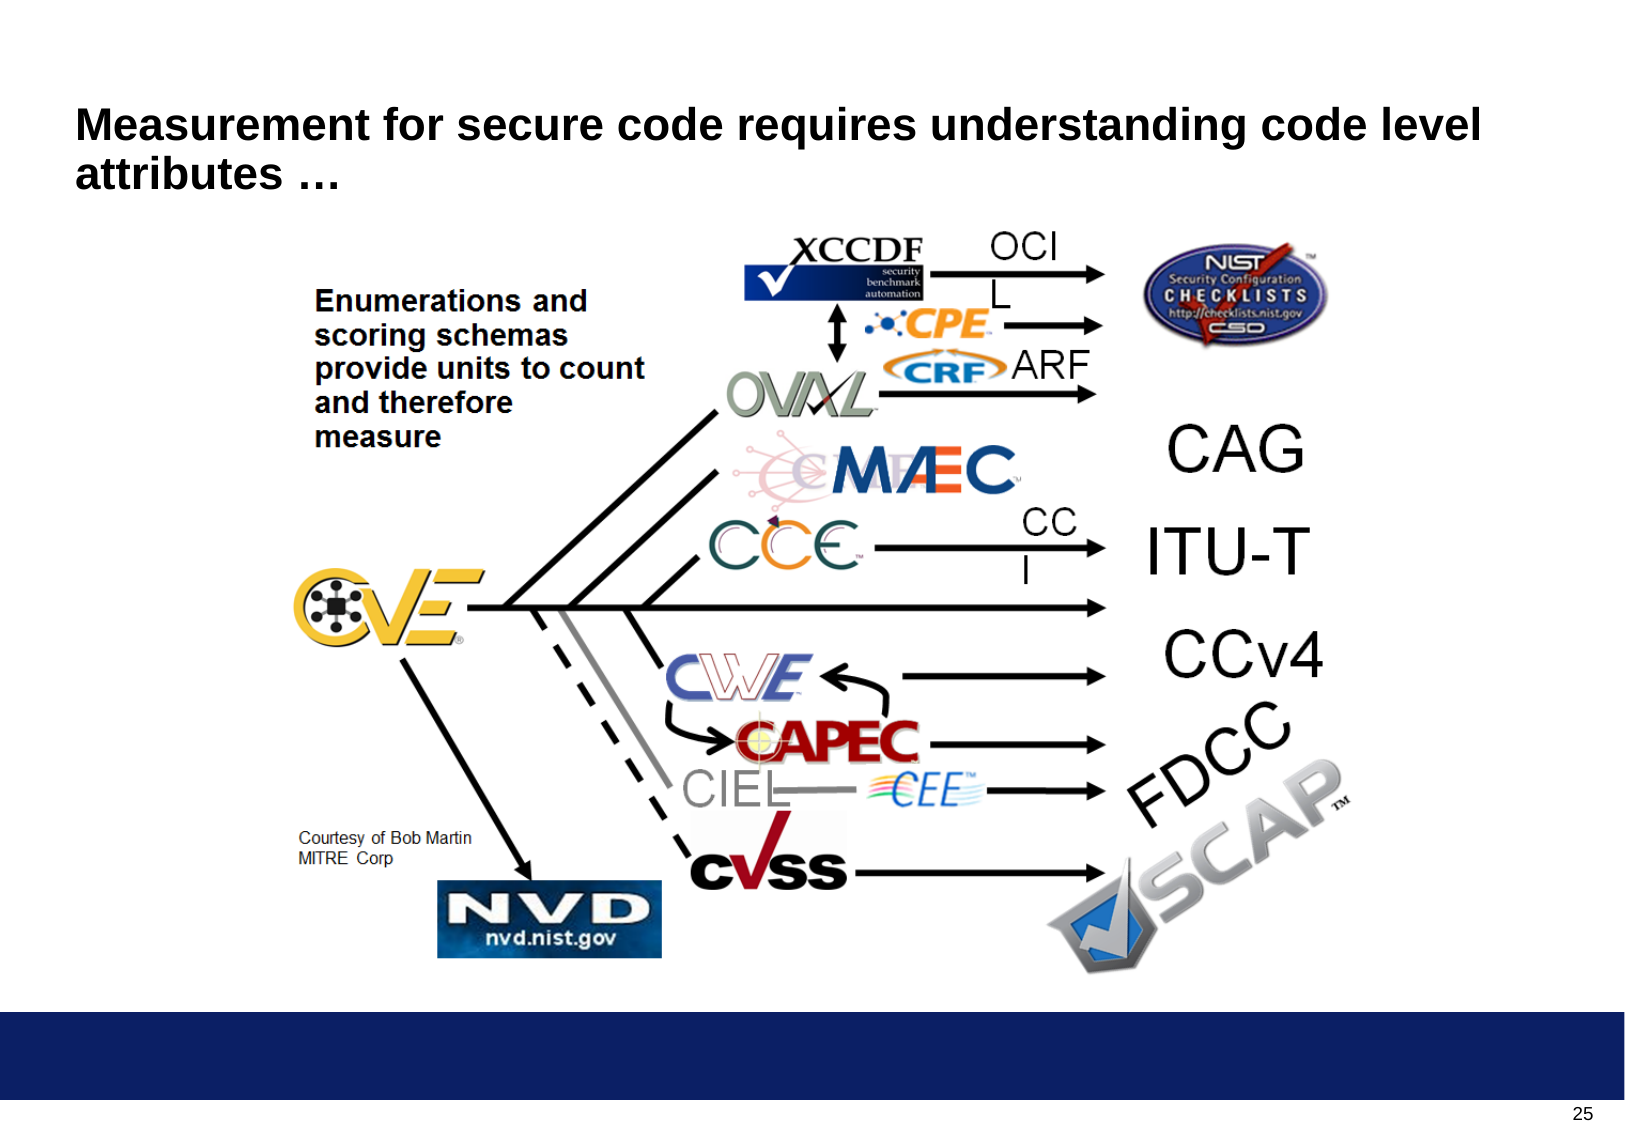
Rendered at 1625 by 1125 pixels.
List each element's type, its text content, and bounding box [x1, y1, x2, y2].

picture [0, 1012, 1625, 1100]
picture [261, 211, 1375, 1001]
title Measurement for secure code requires understanding code level attributes … [74, 62, 1550, 201]
